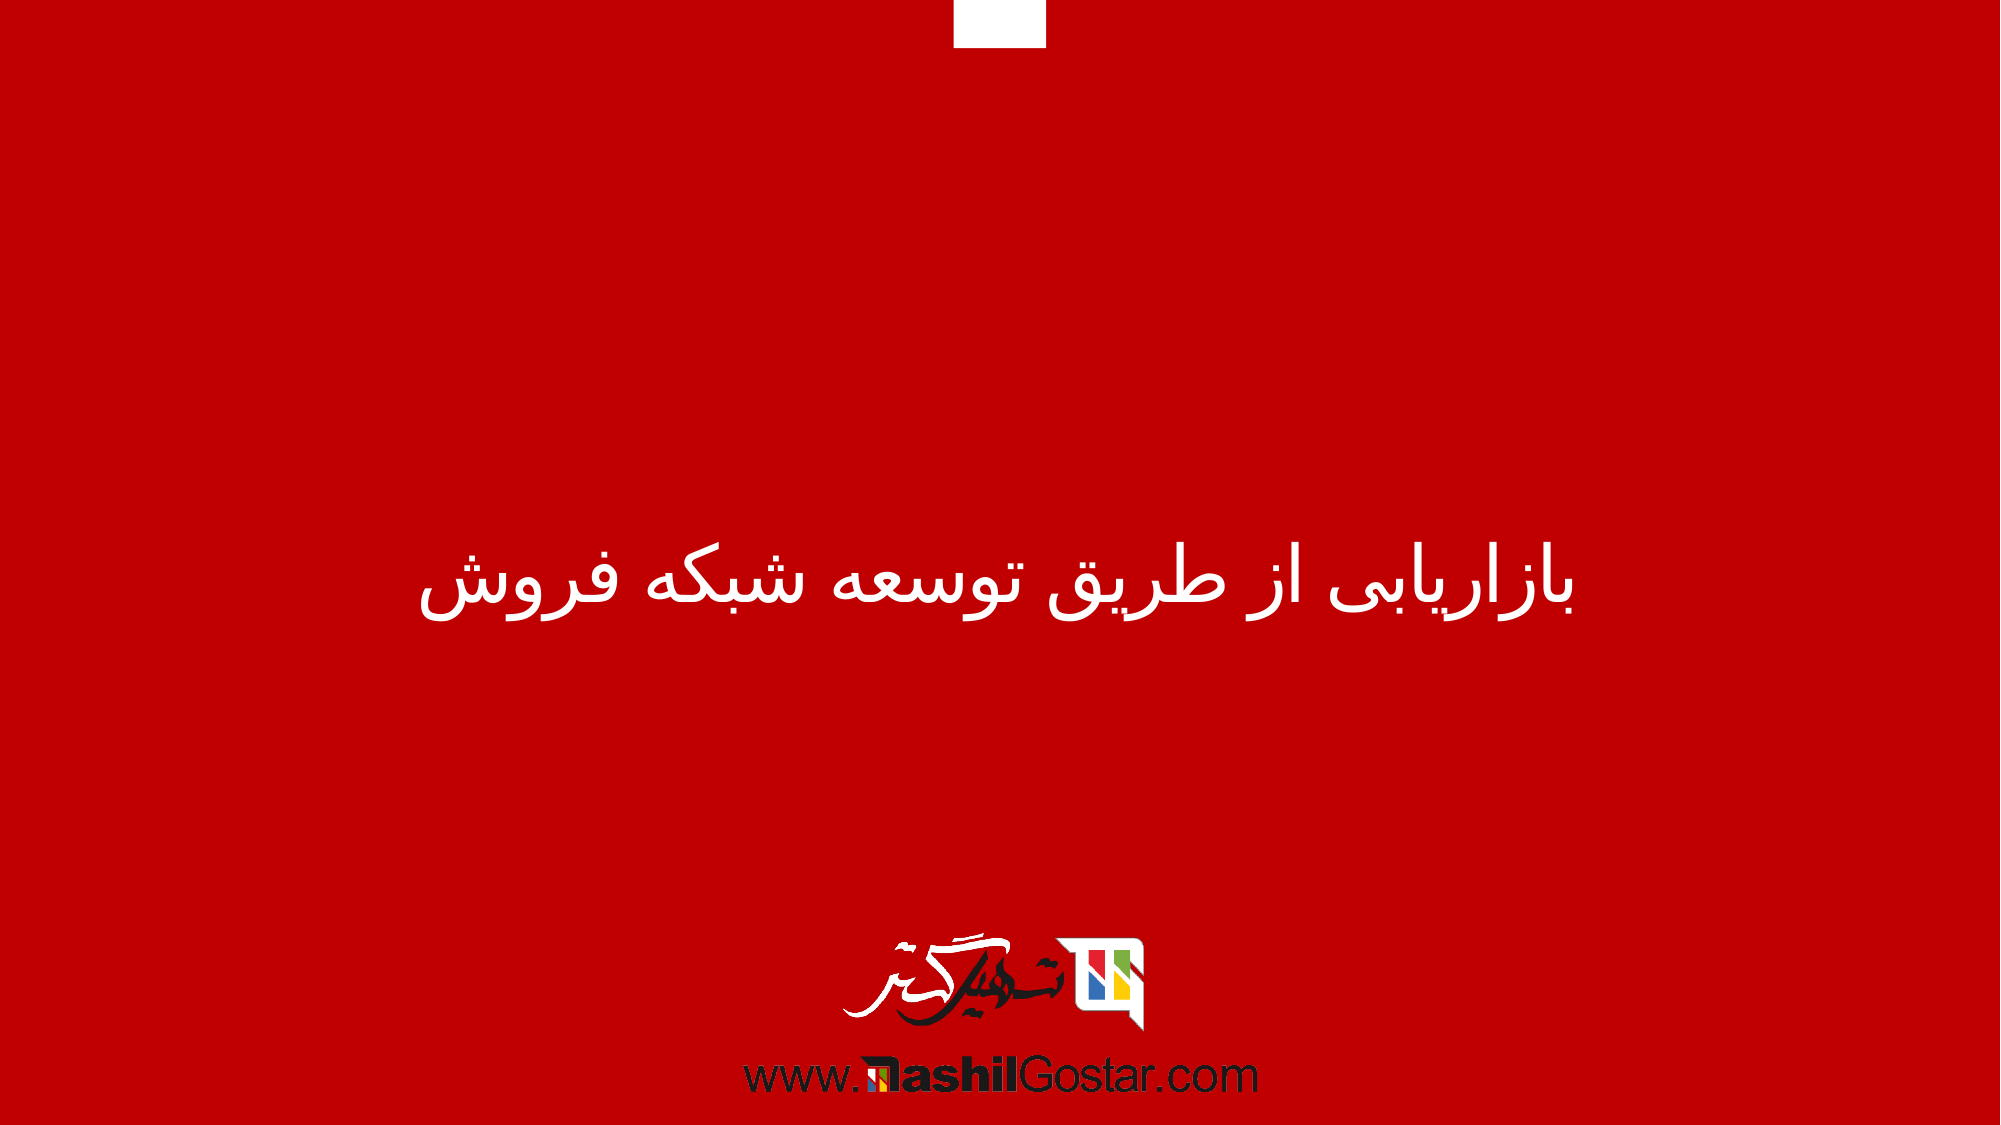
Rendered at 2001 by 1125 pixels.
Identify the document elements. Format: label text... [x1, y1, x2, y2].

picture [743, 1055, 1257, 1092]
picture [843, 933, 1144, 1032]
text_box بازاریابی از طریق توسعه شبکه فروش [73, 468, 1923, 627]
text_box [953, 0, 1047, 49]
